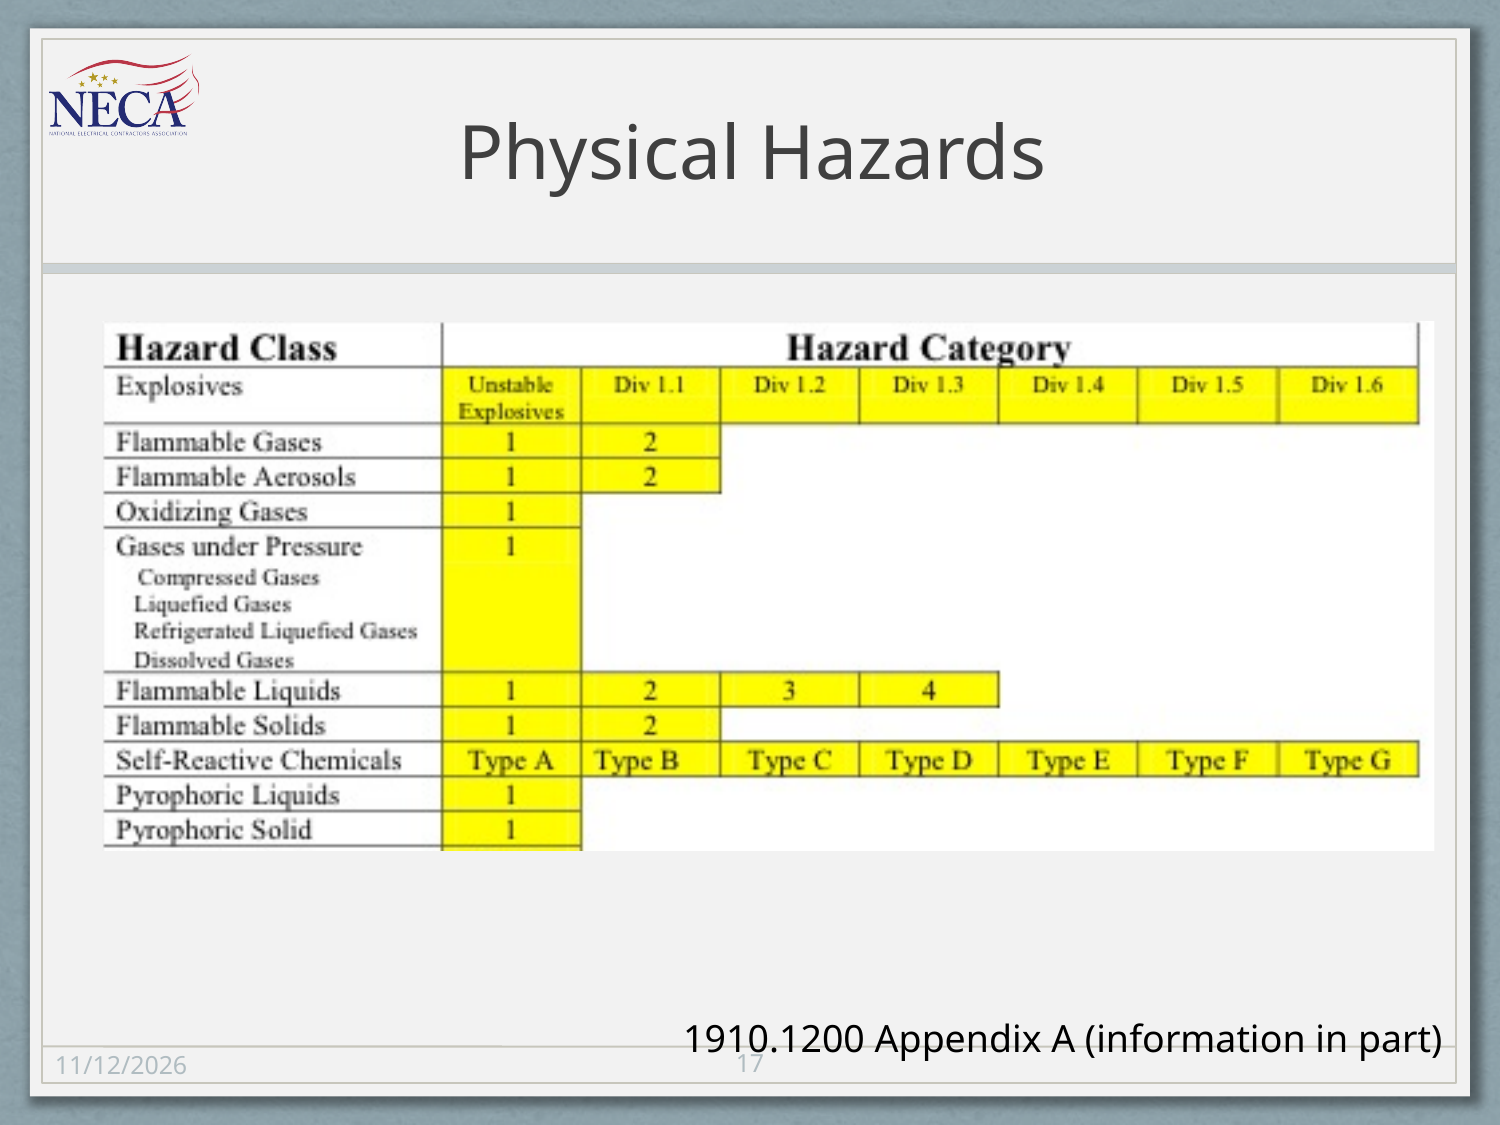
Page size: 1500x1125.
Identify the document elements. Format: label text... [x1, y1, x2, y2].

title Physical Hazards [80, 40, 1424, 260]
picture [41, 39, 208, 144]
picture [102, 321, 1435, 852]
slide_number 17 [687, 1068, 813, 1088]
text_box 1910.1200 Appendix A (information in part) [668, 1007, 1458, 1068]
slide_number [39, 1045, 390, 1088]
